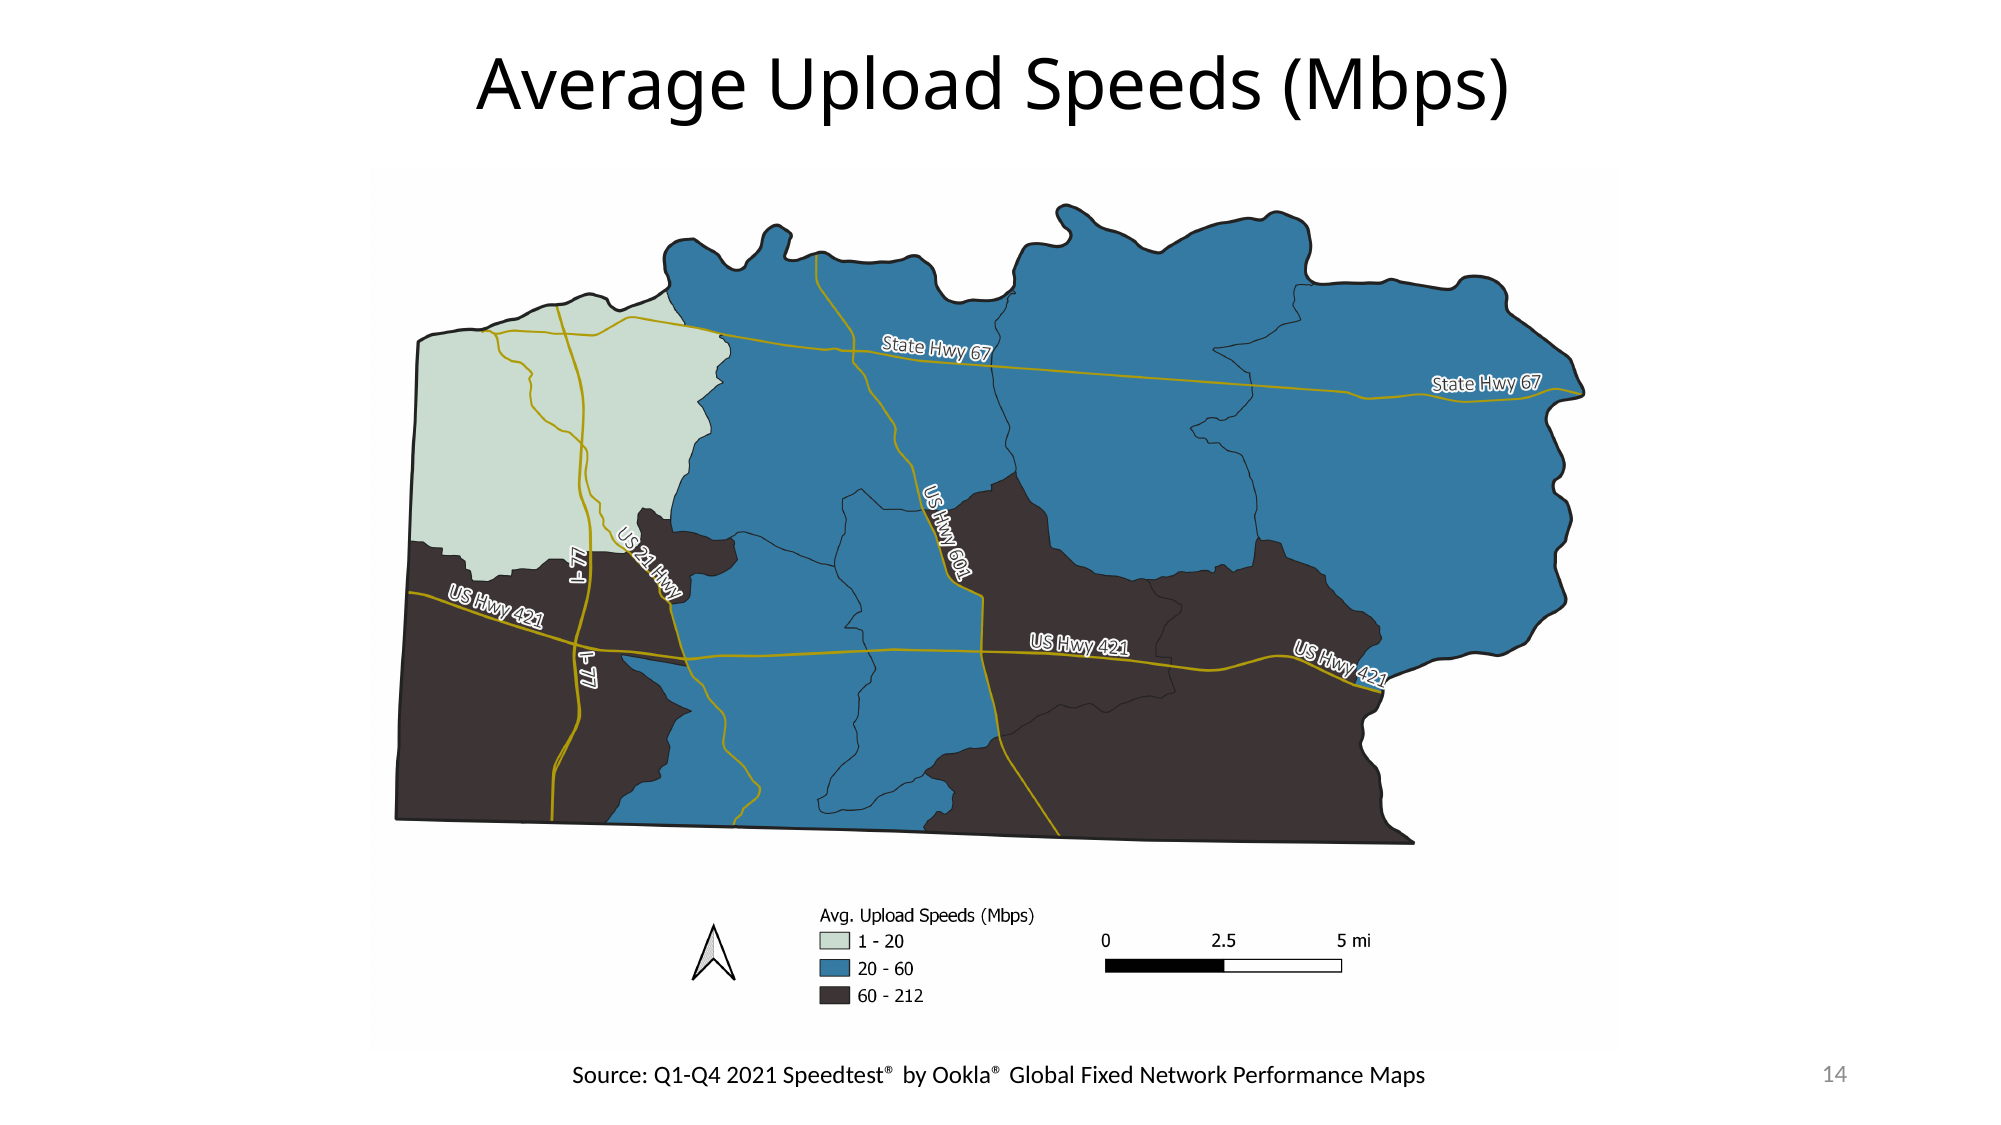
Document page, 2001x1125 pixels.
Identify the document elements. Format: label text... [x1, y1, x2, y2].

text_box Source: Q1-Q4 2021 Speedtest® by Ookla® Global Fixed Network Performance Maps [557, 1051, 1443, 1096]
picture [370, 168, 1618, 1051]
title Average Upload Speeds (Mbps) [24, 5, 1963, 169]
slide_number 14 [1412, 1042, 1863, 1103]
